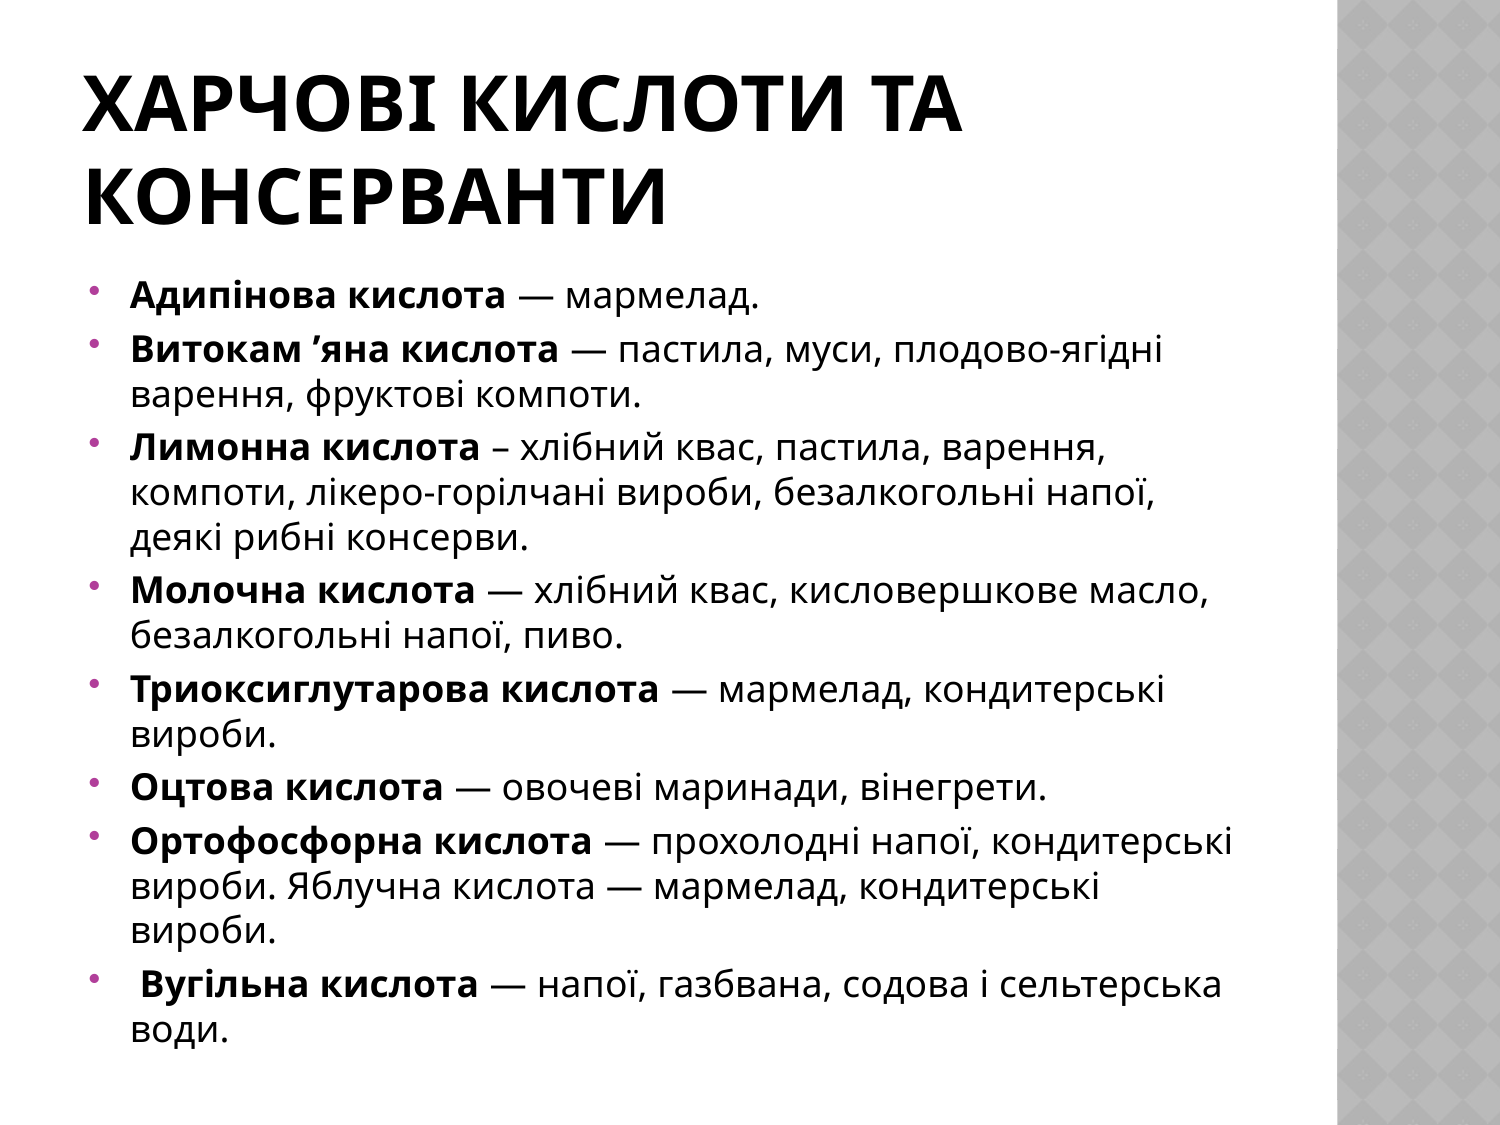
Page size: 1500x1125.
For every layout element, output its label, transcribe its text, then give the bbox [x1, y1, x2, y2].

list Адипінова кислота — мармелад. Витокам ’яна кислота — пастила, муси, плодово-ягідні варен­ня, фруктові компоти. Лимонна кислота – хлібний квас, пастила, варення, компоти, лікеро-горілчані вироби, безалкогольні напої, деякі рибні кон­серви. Молочна кислота — хлібний квас, кисловершкове масло, без­алкогольні напої, пиво. Триоксиглутарова кислота — мармелад, кондитерські вироби. Оцтова кислота — овочеві маринади, вінегрети. Ортофосфорна кислота — прохолодні напої, кондитерські вироби. Яблучна кислота — мармелад, кондитерські вироби. Вугільна кислота — напої, газбвана, содова і сельтерська води. [75, 264, 1263, 1059]
title Харчові кислоти та консерванти [75, 52, 1263, 240]
